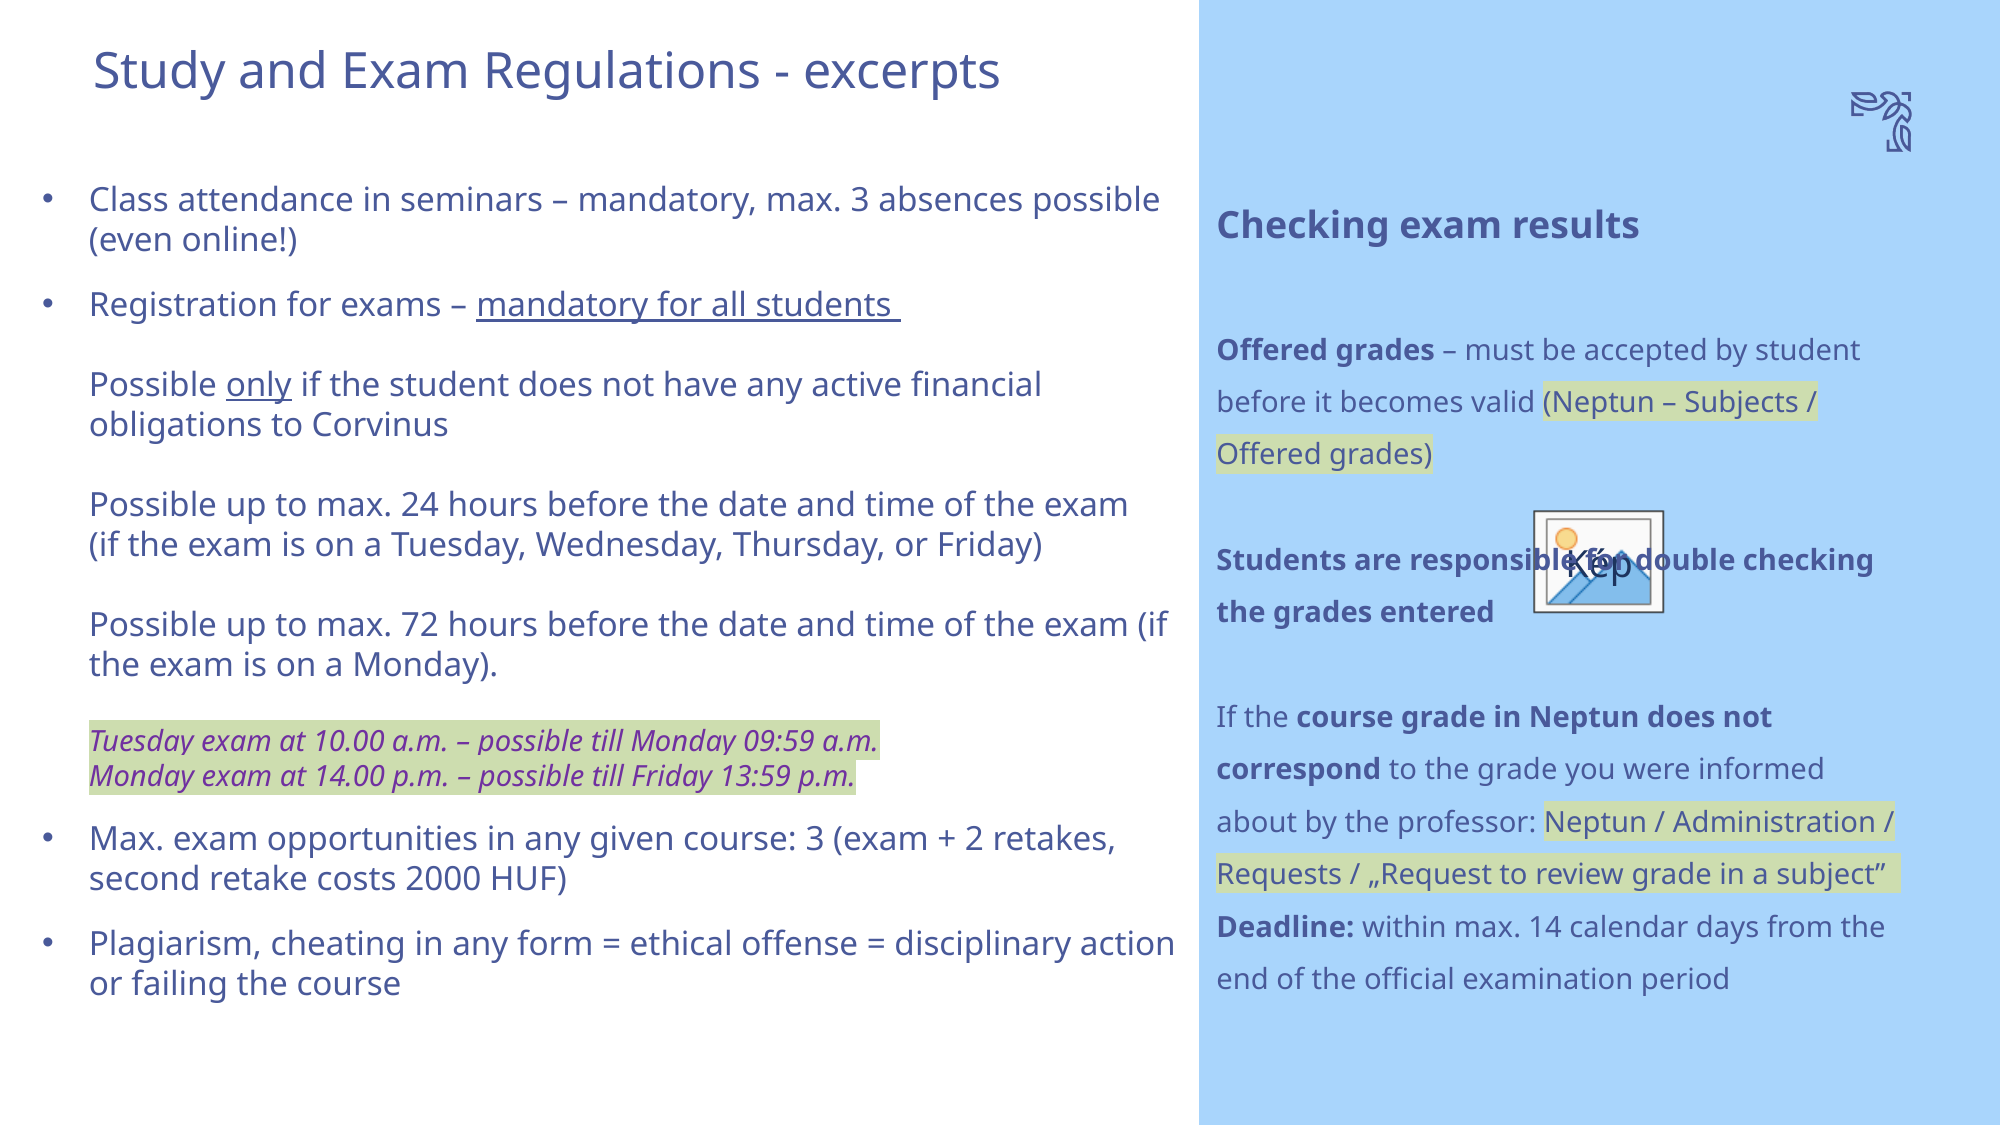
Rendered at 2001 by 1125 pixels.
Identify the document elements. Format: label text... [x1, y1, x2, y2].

title Study and Exam Regulations - excerpts [93, 31, 1042, 165]
picture [1198, 0, 2000, 1125]
list Class attendance in seminars – mandatory, max. 3 absences possible (even online!) Registration for exams – mandatory for all students Possible only if the student does not have any active financial obligations to Corvinus Possible up to max. 24 hours before the date and time of the exam (if the exam is on a Tuesday, Wednesday, Thursday, or Friday) Possible up to max. 72 hours before the date and time of the exam (if the exam is on a Monday). Tuesday exam at 10.00 a.m. – possible till Monday 09:59 a.m. Monday exam at 14.00 p.m. – possible till Friday 13:59 p.m. Max. exam opportunities in any given course: 3 (exam + 2 retakes, second retake costs 2000 HUF) Plagiarism, cheating in any form = ethical offense = disciplinary action or failing the course [41, 178, 1179, 1125]
